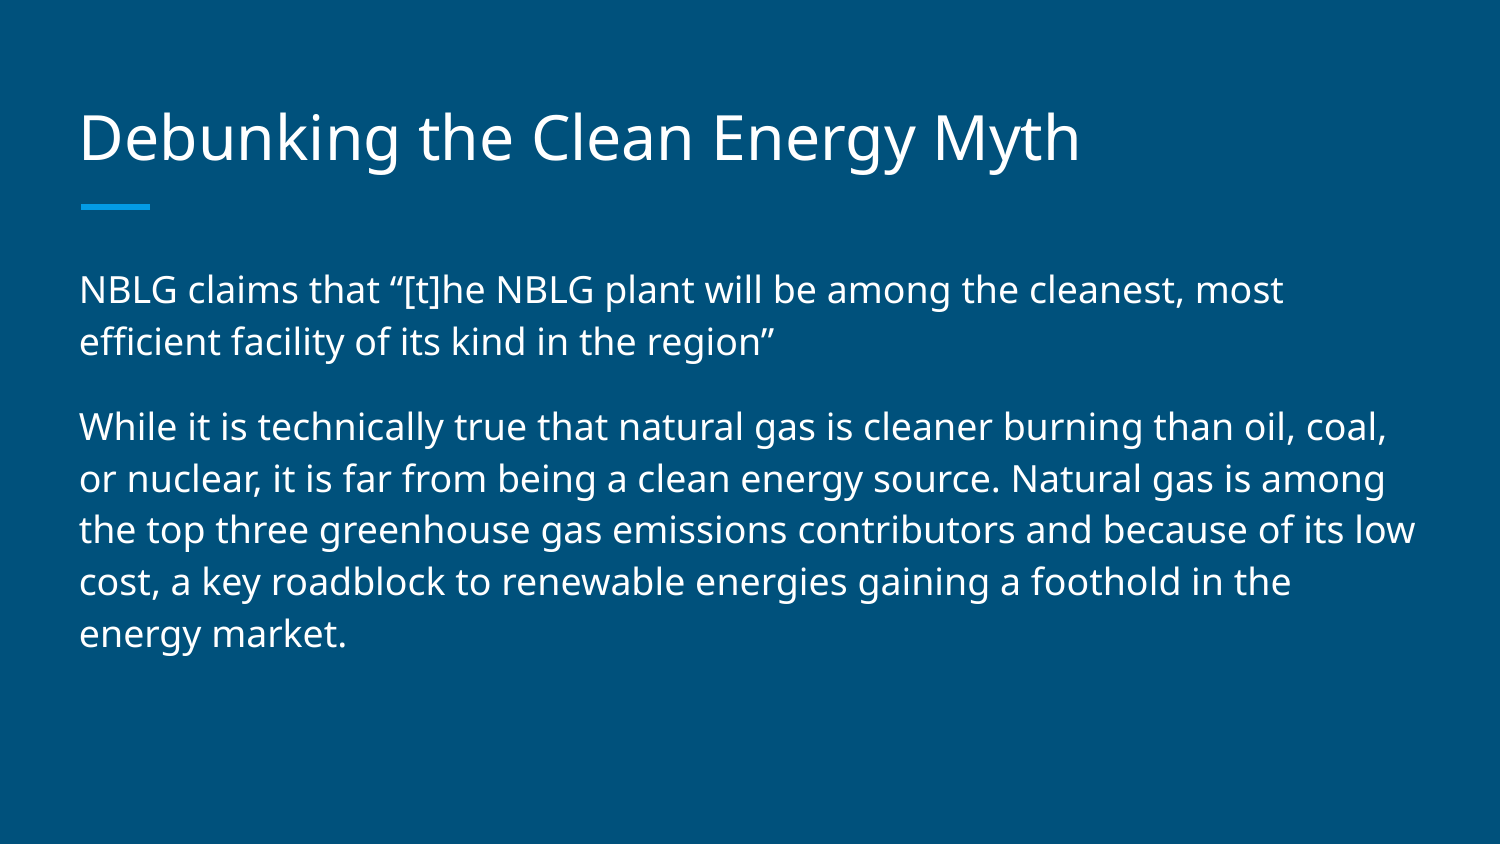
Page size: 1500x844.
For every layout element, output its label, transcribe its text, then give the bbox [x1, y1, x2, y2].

title Debunking the Clean Energy Myth [63, 75, 1437, 188]
list NBLG claims that “[t]he NBLG plant will be among the cleanest, most efficient facility of its kind in the region” While it is technically true that natural gas is cleaner burning than oil, coal, or nuclear, it is far from being a clean energy source. Natural gas is among the top three greenhouse gas emissions contributors and because of its low cost, a key roadblock to renewable energies gaining a foothold in the energy market. [63, 244, 1437, 750]
